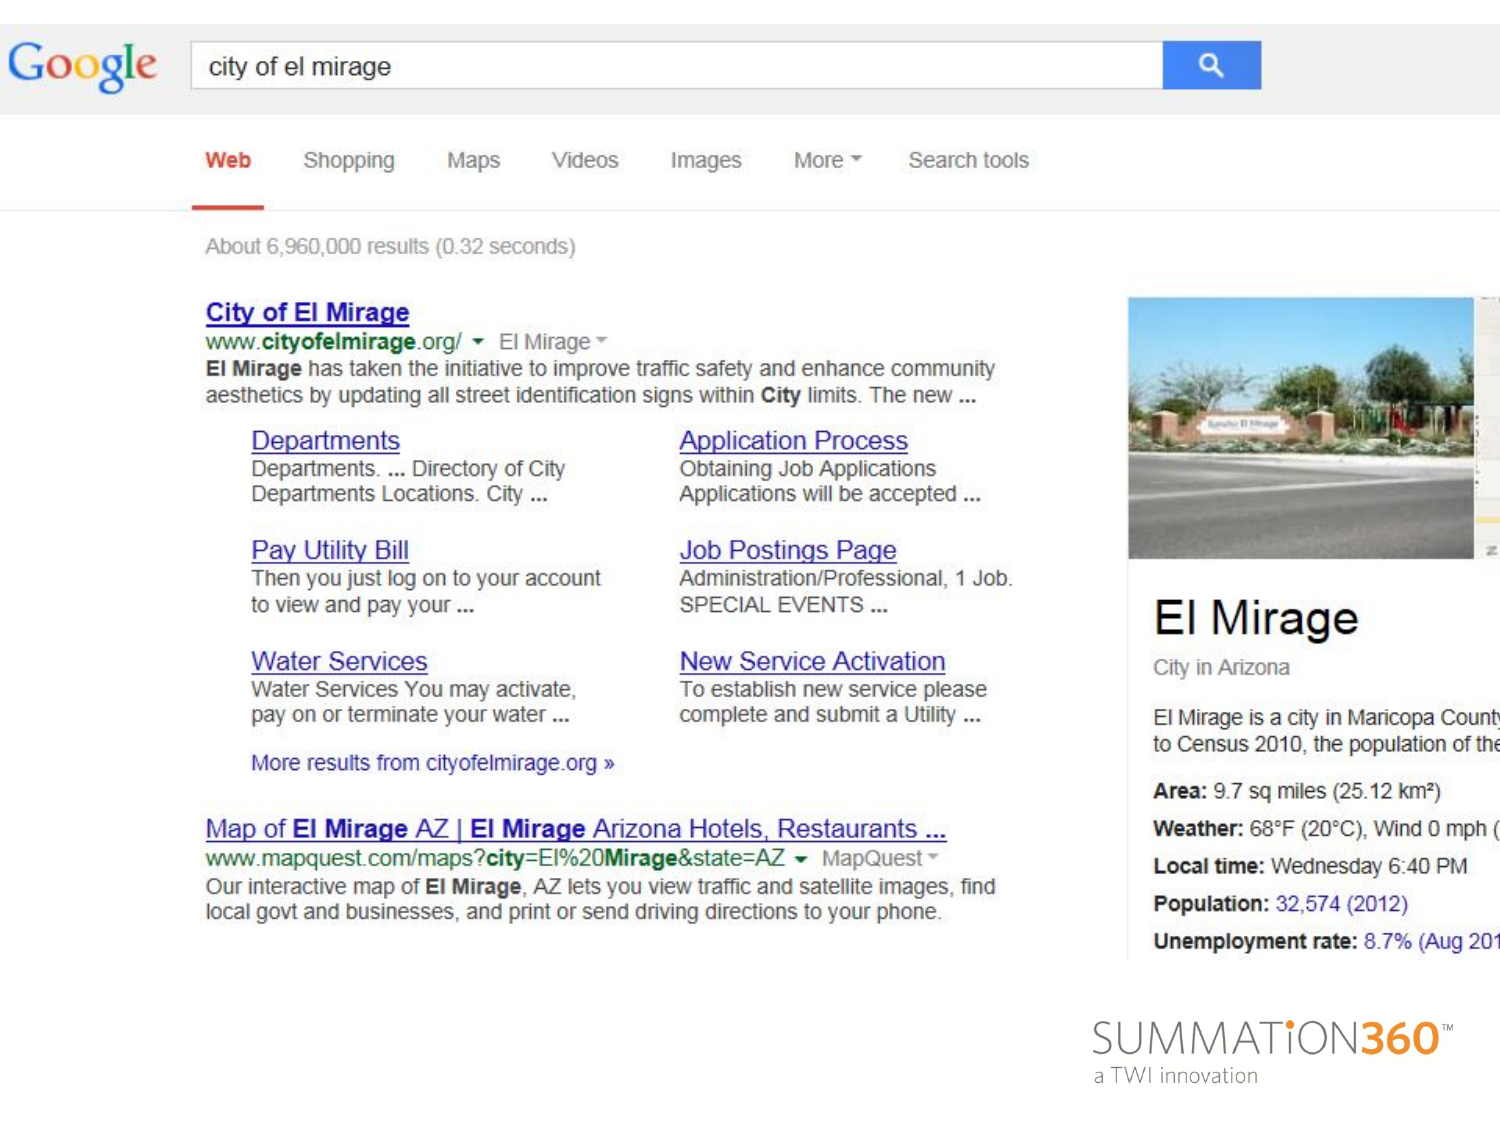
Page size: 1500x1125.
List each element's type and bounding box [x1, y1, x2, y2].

picture [0, 24, 1500, 960]
picture [1093, 1020, 1453, 1086]
